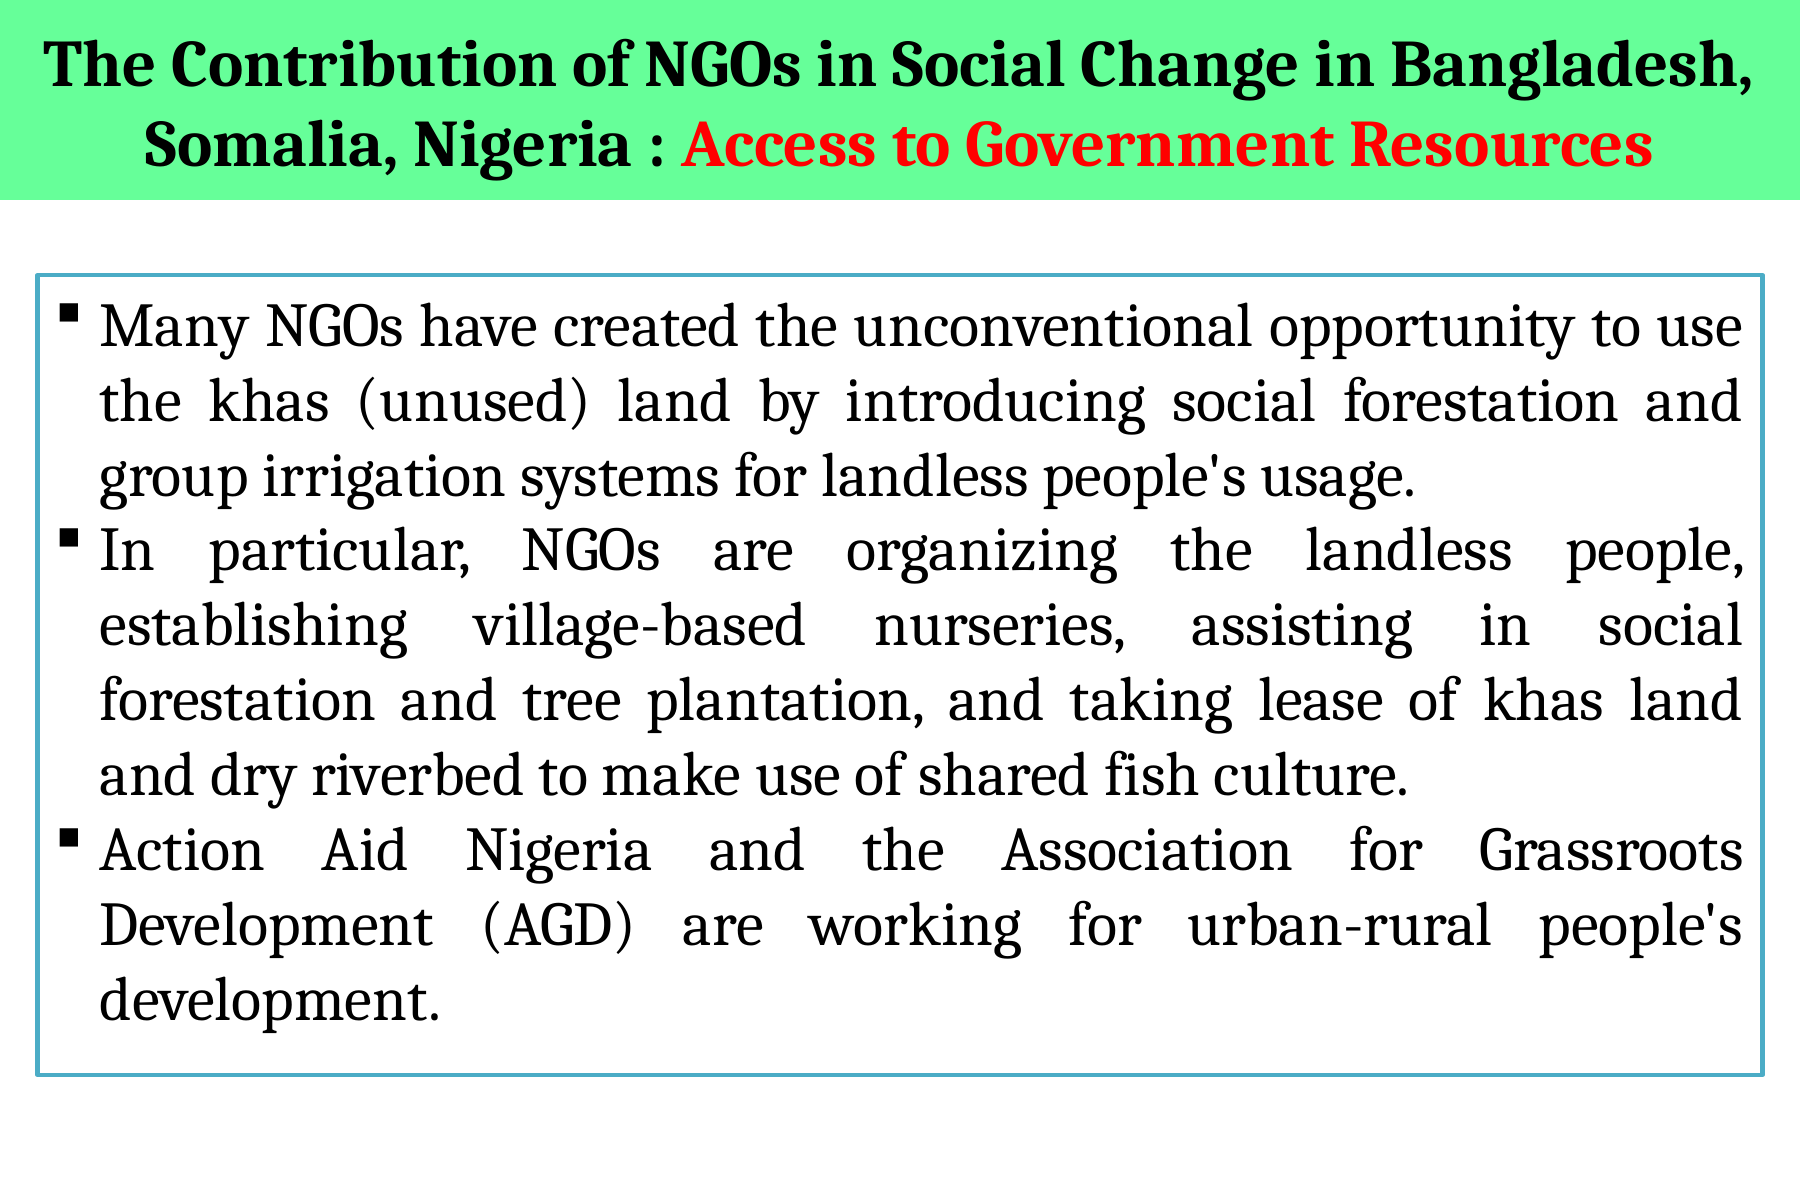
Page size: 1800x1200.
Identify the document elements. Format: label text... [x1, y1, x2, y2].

text_box The Contribution of NGOs in Social Change in Bangladesh, Somalia, Nigeria : Access to Government Resources [0, 0, 1800, 200]
list Many NGOs have created the unconventional opportunity to use the khas (unused) land by introducing social forestation and group irrigation systems for landless people's usage. In particular, NGOs are organizing the landless people, establishing village-based nurseries, assisting in social forestation and tree plantation, and taking lease of khas land and dry riverbed to make use of shared fish culture. Action Aid Nigeria and the Association for Grassroots Development (AGD) are working for urban-rural people's development. [35, 273, 1765, 1077]
